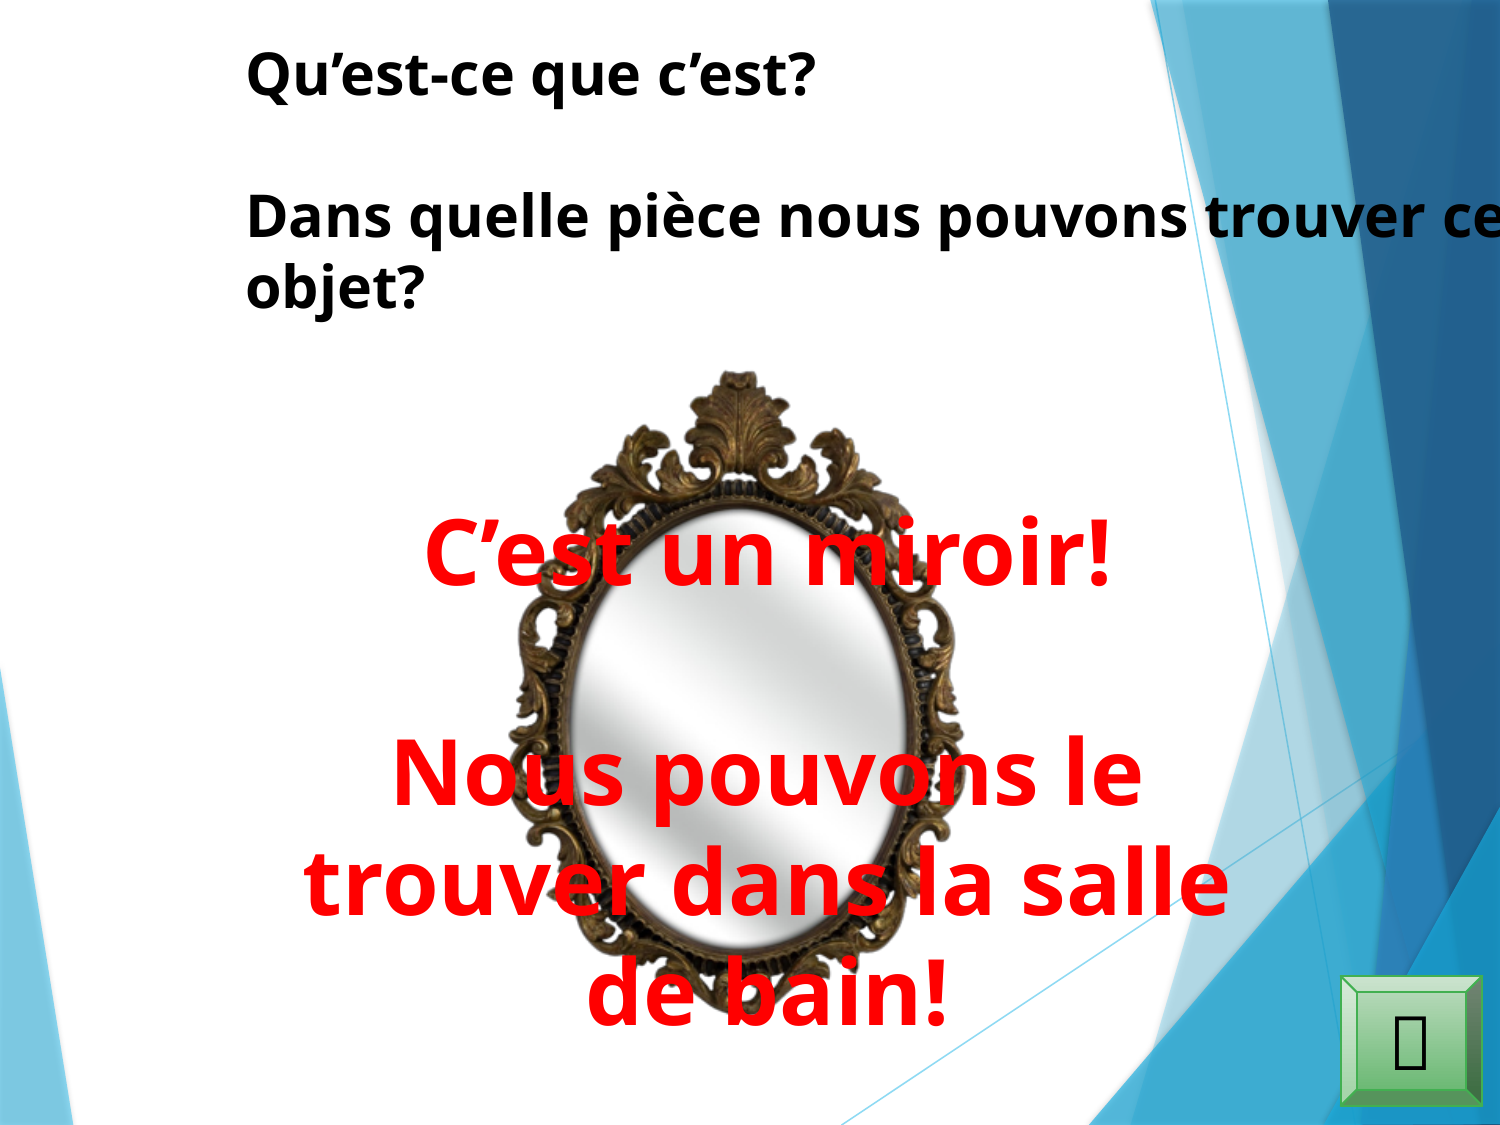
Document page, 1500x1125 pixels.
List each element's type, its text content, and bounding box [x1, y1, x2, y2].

text_box  [1339, 975, 1484, 1107]
title Qu’est-ce que c’est? Dans quelle pièce nous pouvons trouver cet objet? [230, 28, 1500, 330]
picture [489, 364, 993, 1024]
text_box C’est un miroir! Nous pouvons le trouver dans la salle de bain! [253, 486, 1282, 1052]
